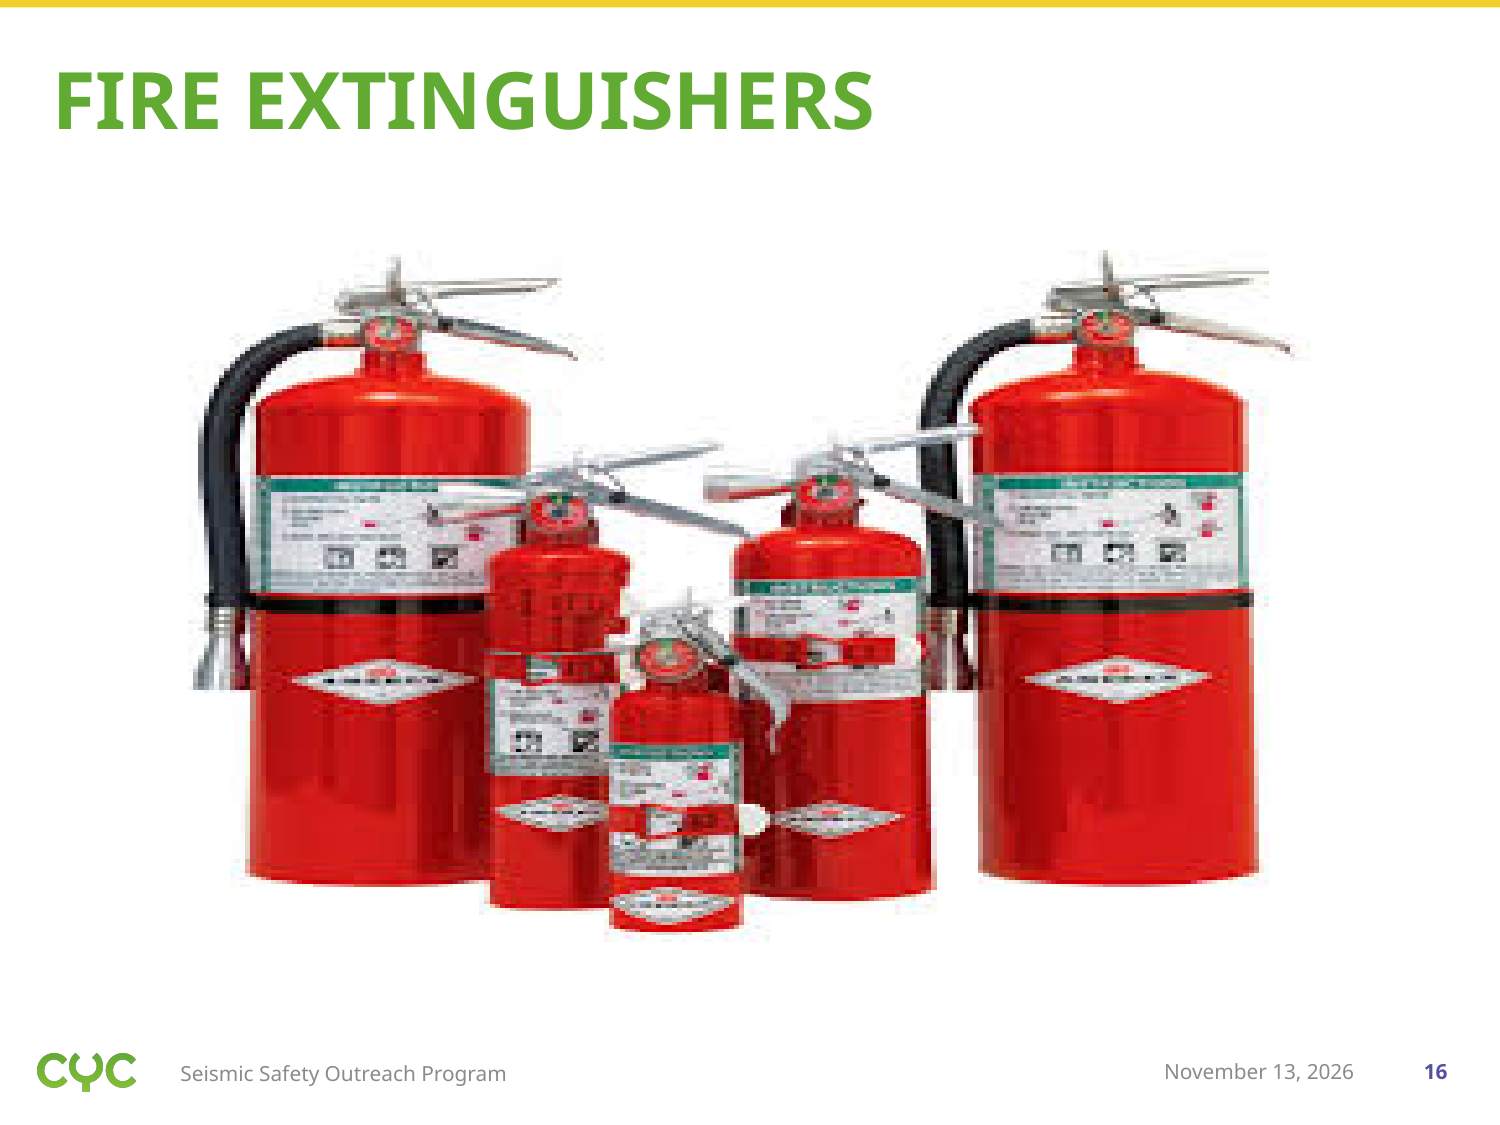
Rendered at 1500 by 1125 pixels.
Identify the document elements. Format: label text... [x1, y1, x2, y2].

slide_number 16 [1387, 1042, 1463, 1103]
picture [147, 223, 1353, 974]
footer Seismic Safety Outreach Program [165, 1042, 1088, 1103]
title FIRE EXTINGUISHERS [37, 10, 1463, 198]
picture [37, 1053, 136, 1092]
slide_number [1106, 1042, 1369, 1103]
